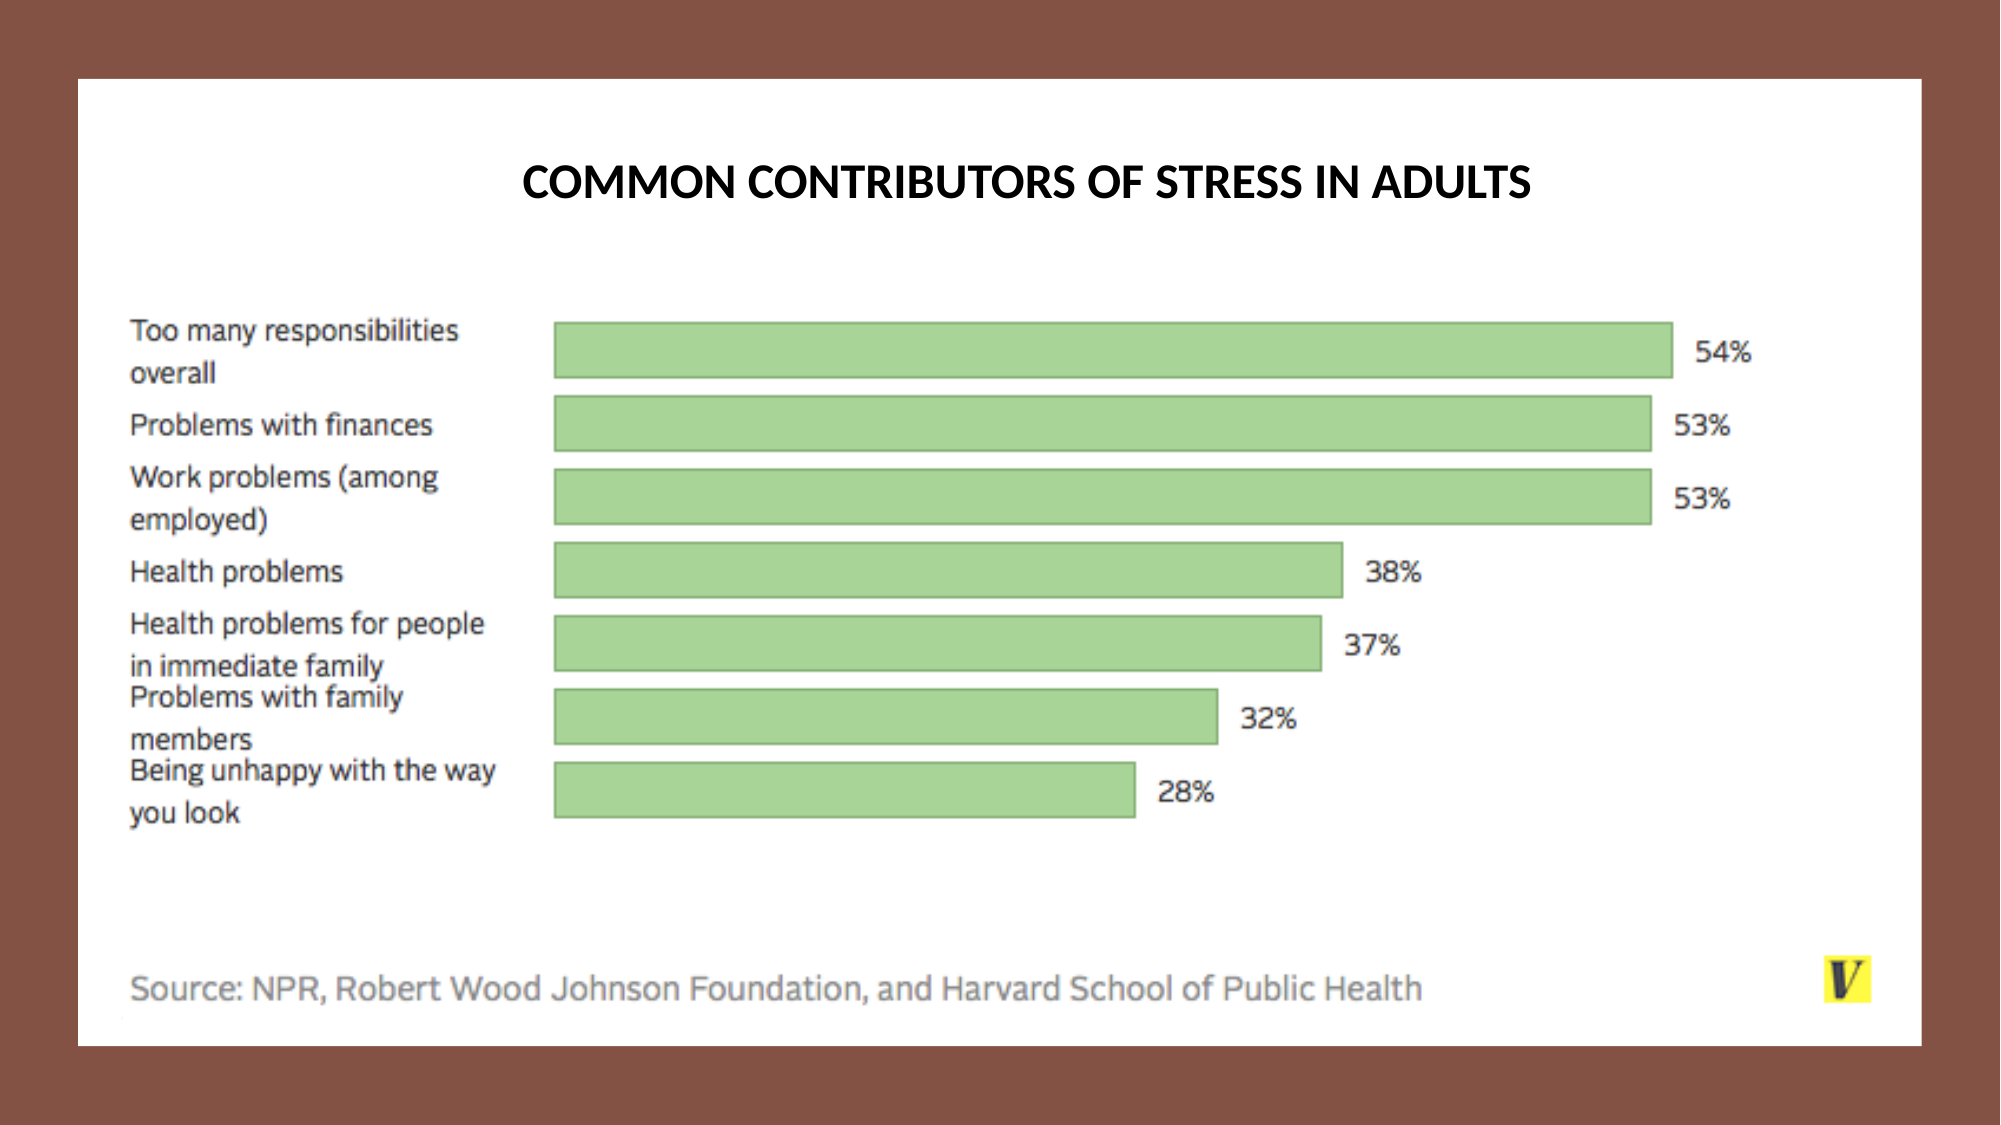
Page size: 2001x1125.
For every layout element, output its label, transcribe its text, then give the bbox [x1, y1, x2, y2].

picture [121, 295, 1879, 1020]
text_box COMMON CONTRIBUTORS OF STRESS IN ADULTS [483, 140, 1572, 216]
text_box [77, 78, 1923, 1047]
text_box [0, 0, 2000, 1125]
